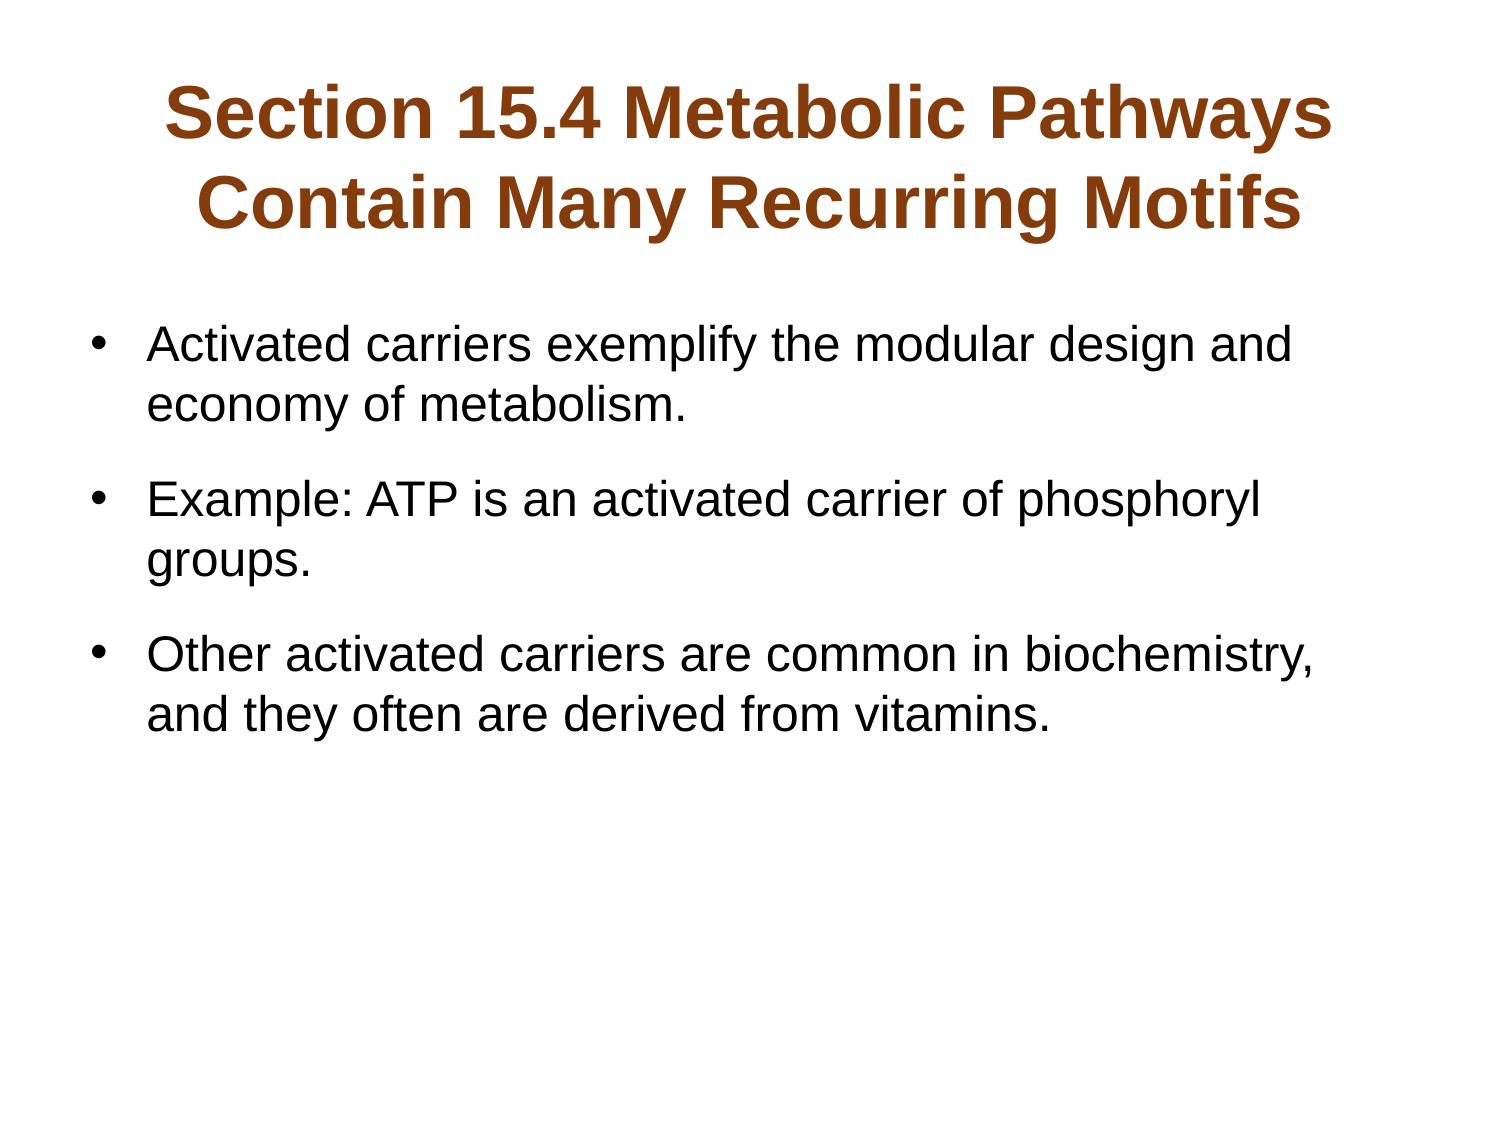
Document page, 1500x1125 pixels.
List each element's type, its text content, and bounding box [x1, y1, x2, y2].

title Section 15.4 Metabolic Pathways Contain Many Recurring Motifs [75, 45, 1425, 263]
list Activated carriers exemplify the modular design and economy of metabolism. Example: ATP is an activated carrier of phosphoryl groups. Other activated carriers are common in biochemistry, and they often are derived from vitamins. [75, 304, 1425, 831]
